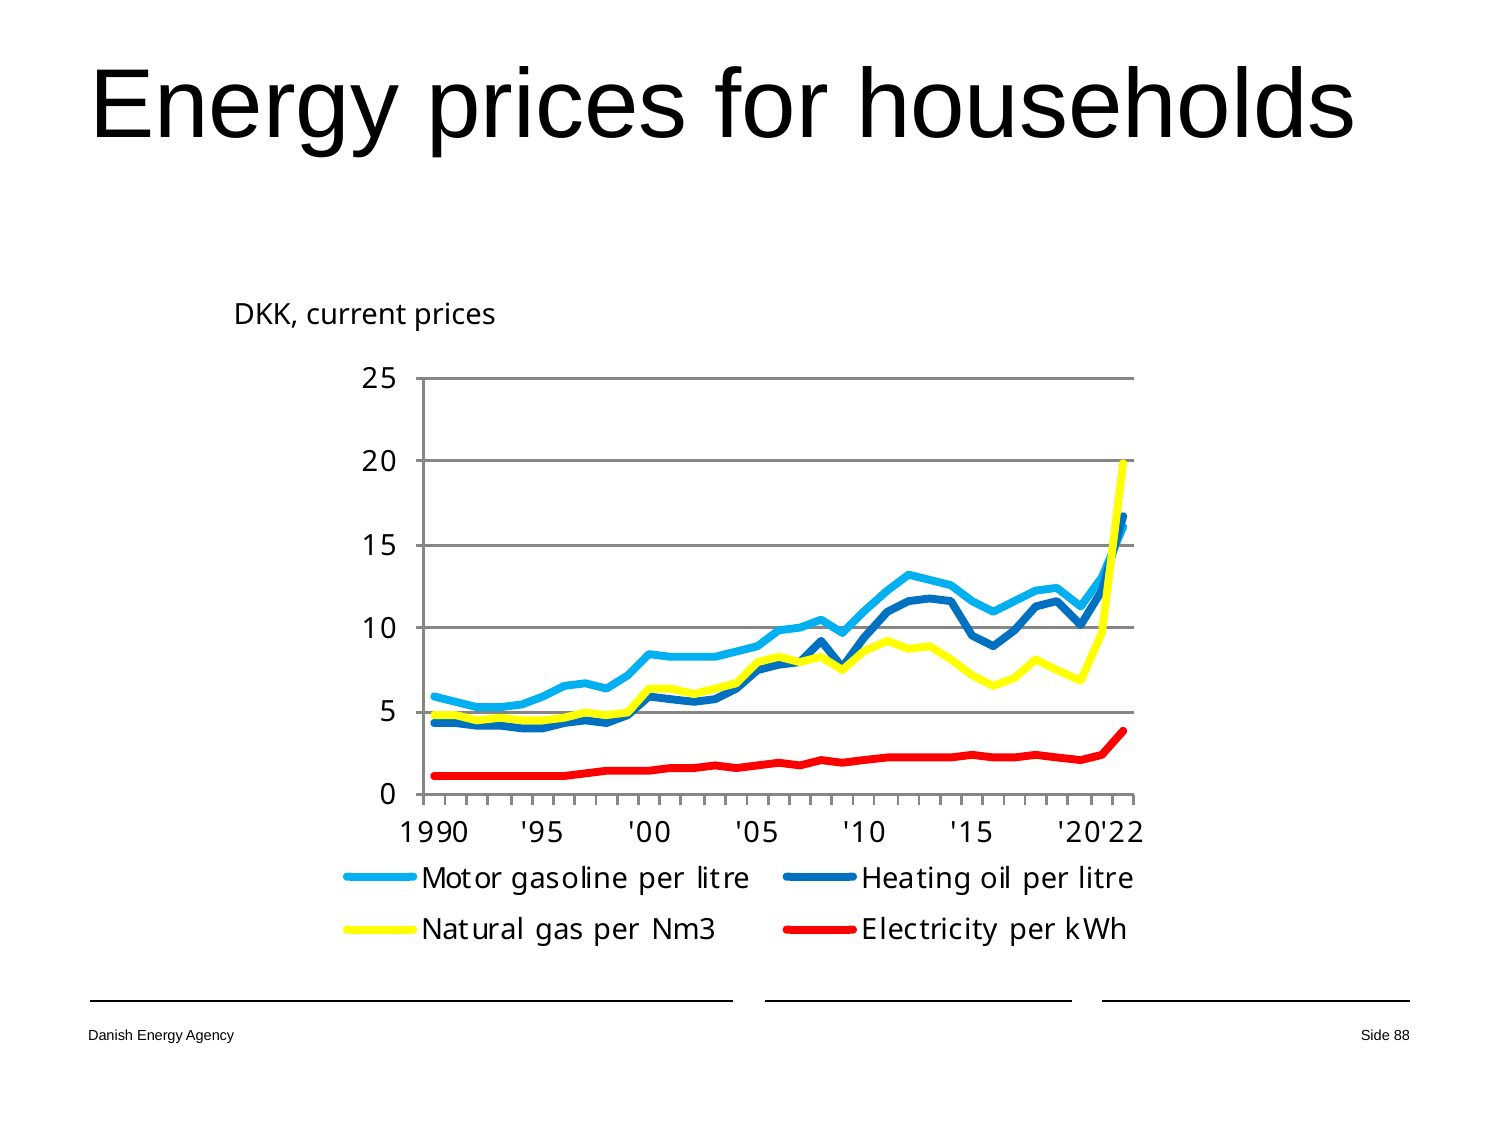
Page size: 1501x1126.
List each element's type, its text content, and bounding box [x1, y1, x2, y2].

picture [296, 338, 1203, 957]
text_box DKK, current prices [218, 288, 568, 339]
slide_number Side 88 [1292, 1018, 1425, 1078]
footer Danish Energy Agency [73, 1018, 549, 1078]
title Energy prices for households [74, 54, 1425, 270]
